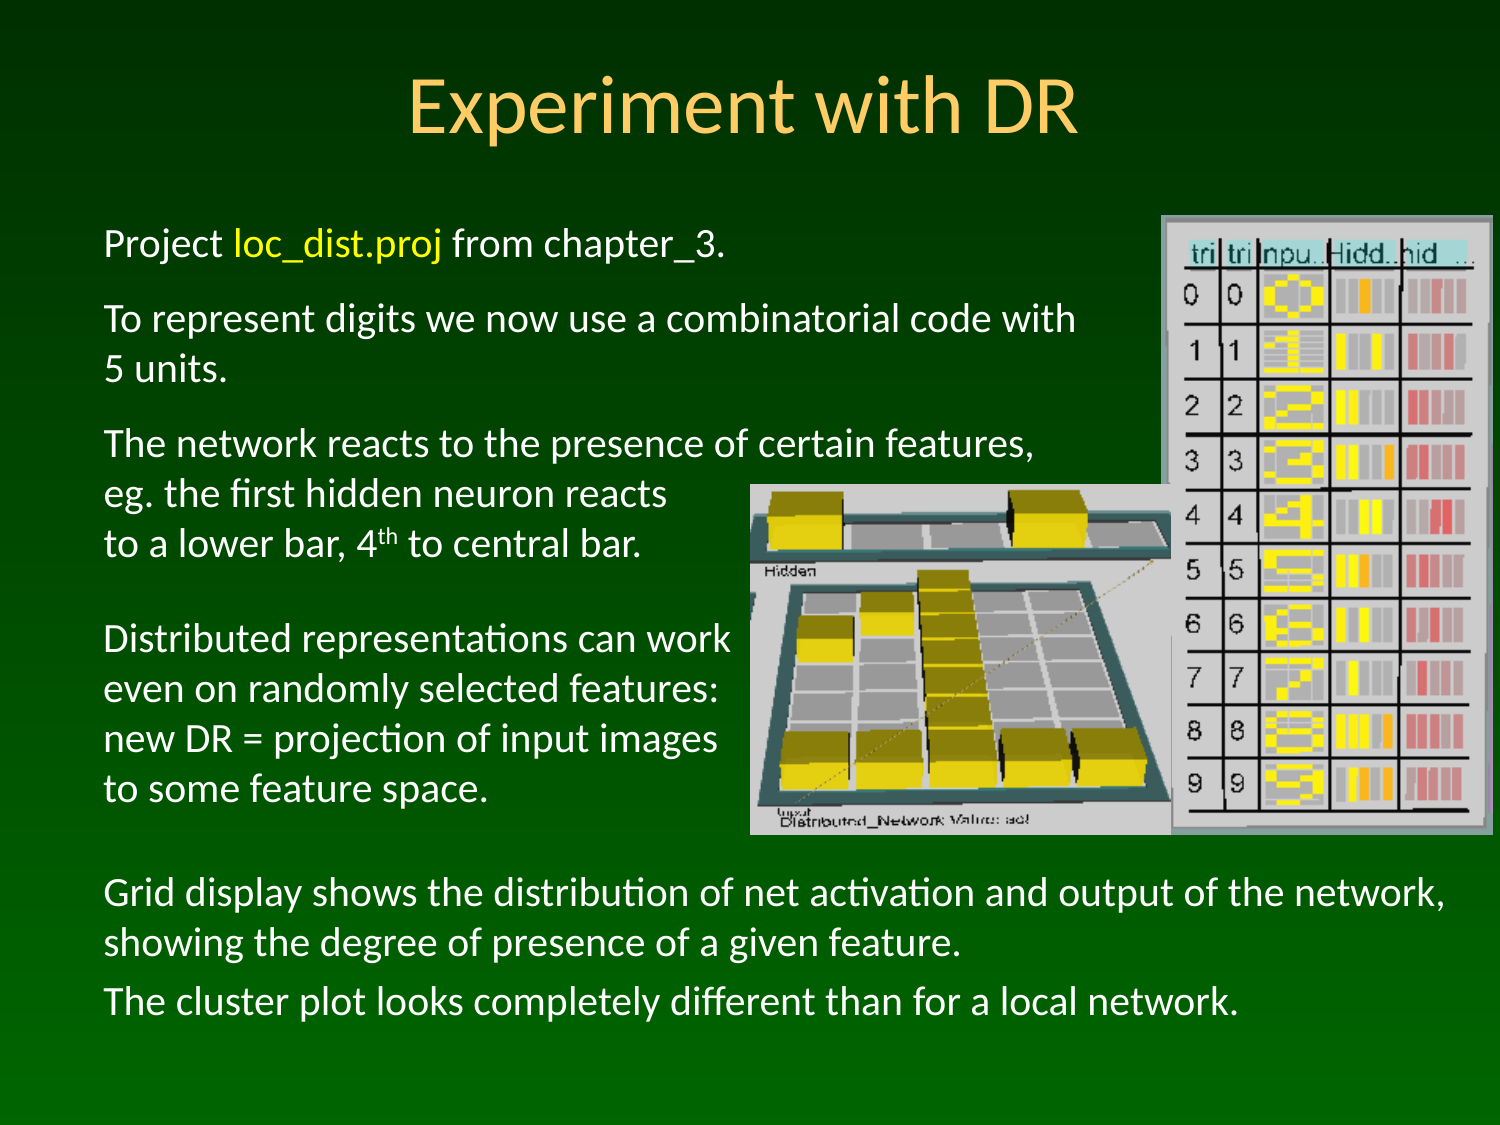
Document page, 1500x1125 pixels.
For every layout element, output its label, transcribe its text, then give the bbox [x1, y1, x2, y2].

title Experiment with DR [100, 54, 1389, 147]
picture [749, 215, 1493, 835]
text_box Distributed representations can work even on randomly selected features: new DR = projection of input images to some feature space. [88, 603, 755, 850]
text_box Grid display shows the distribution of net activation and output of the network, showing the degree of presence of a given feature. The cluster plot looks completely different than for a local network. [88, 857, 1500, 1059]
list Project loc_dist.proj from chapter_3. To represent digits we now use a combinatorial code with 5 units. The network reacts to the presence of certain features, eg. the first hidden neuron reacts to a lower bar, 4th to central bar. [88, 208, 1093, 575]
